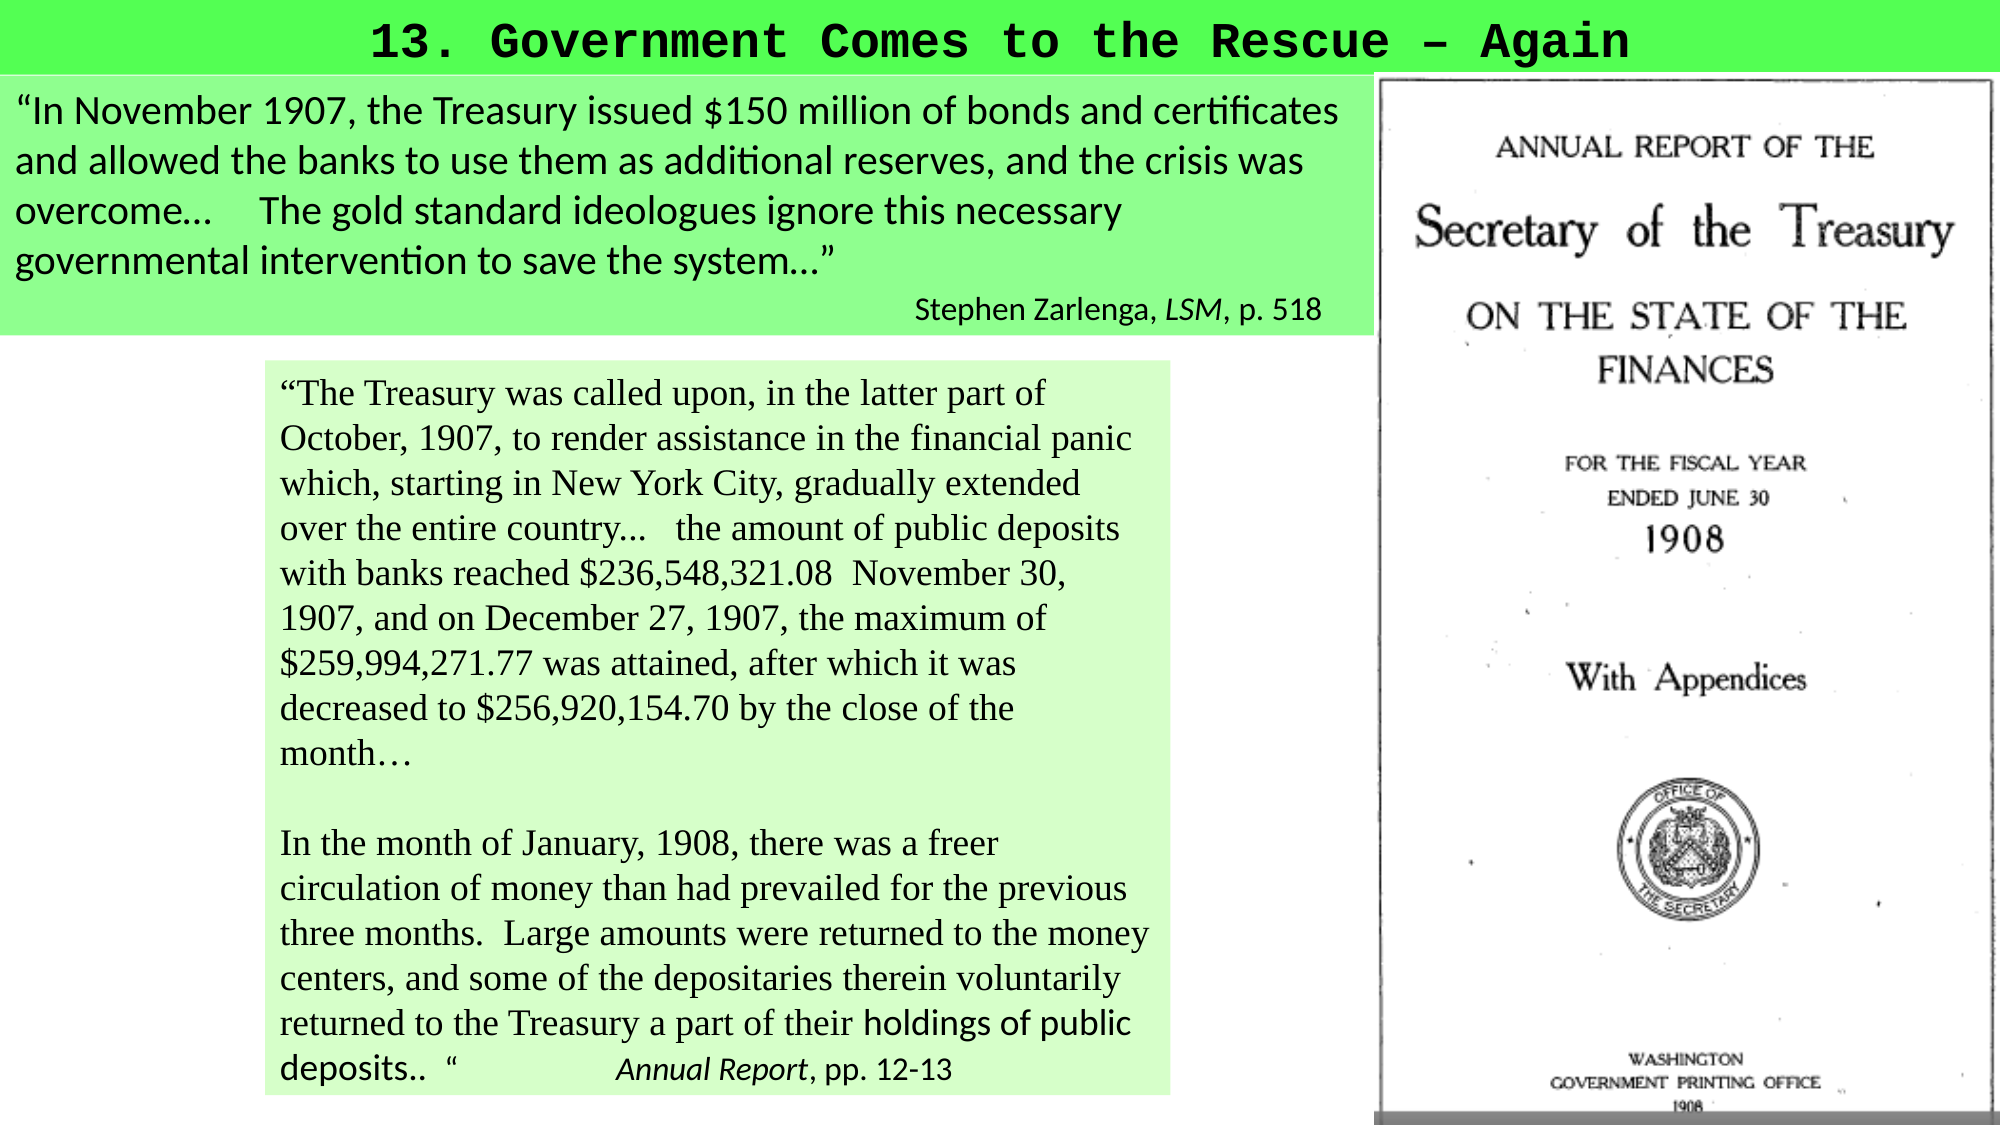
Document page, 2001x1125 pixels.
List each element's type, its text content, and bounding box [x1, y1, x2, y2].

text_box “In November 1907, the Treasury issued $150 million of bonds and certificates and allowed the banks to use them as additional reserves, and the crisis was overcome… The gold standard ideologues ignore this necessary governmental intervention to save the system…” Stephen Zarlenga, LSM, p. 518 [0, 75, 1374, 336]
text_box Government Comes to the Rescue – Again [0, 0, 2000, 75]
text_box “The Treasury was called upon, in the latter part of October, 1907, to render assistance in the financial panic which, starting in New York City, gradually extended over the entire country... the amount of public deposits with banks reached $236,548,321.08 November 30, 1907, and on December 27, 1907, the maximum of $259,994,271.77 was attained, after which it was decreased to $256,920,154.70 by the close of the month… In the month of January, 1908, there was a freer circulation of money than had prevailed for the previous three months. Large amounts were returned to the money centers, and some of the depositaries therein voluntarily returned to the Treasury a part of their holdings of public deposits.. “ Annual Report, pp. 12-13 [265, 360, 1171, 1096]
picture [1374, 72, 2000, 1125]
